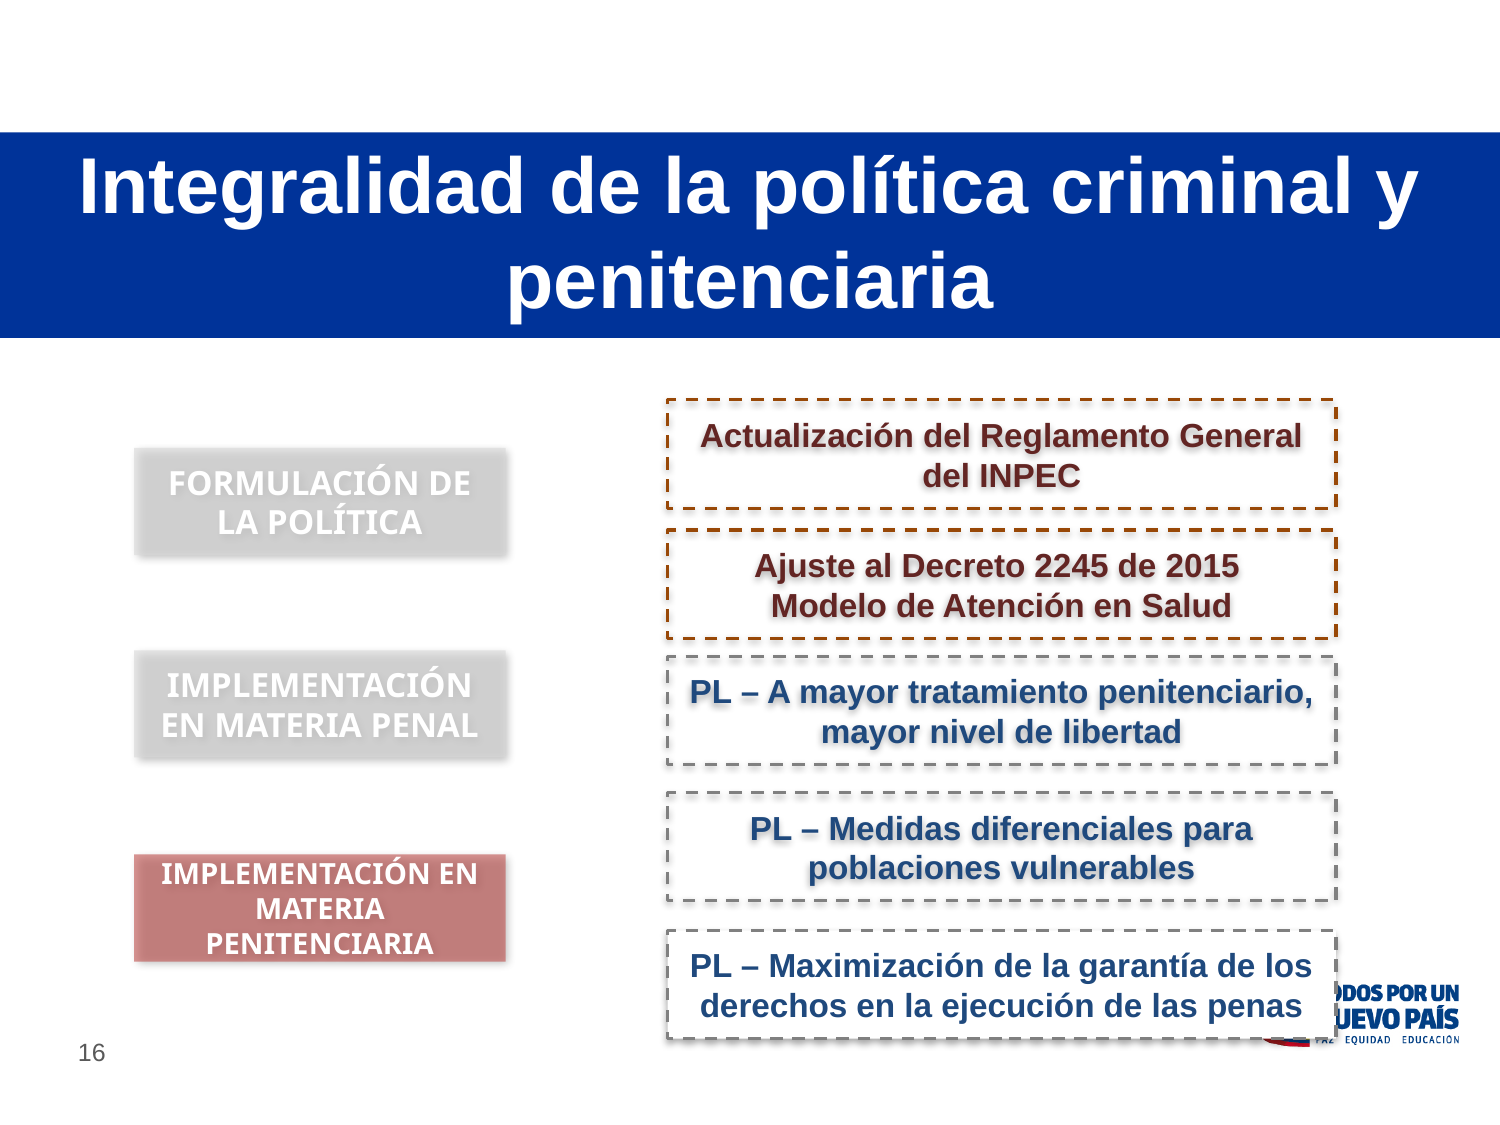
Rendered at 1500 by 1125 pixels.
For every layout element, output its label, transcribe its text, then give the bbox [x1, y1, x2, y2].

text_box PL – Medidas diferenciales para poblaciones vulnerables [667, 792, 1337, 901]
text_box IMPLEMENTACIÓN EN MATERIA PENAL [132, 648, 508, 759]
text_box Ajuste al Decreto 2245 de 2015 Modelo de Atención en Salud [667, 529, 1337, 639]
text_box PL – Maximización de la garantía de los derechos en la ejecución de las penas [667, 930, 1337, 1039]
picture [970, 952, 1459, 1047]
text_box IMPLEMENTACIÓN EN MATERIA PENITENCIARIA [132, 852, 508, 964]
text_box FORMULACIÓN DE LA POLÍTICA [132, 446, 508, 557]
text_box Actualización del Reglamento General del INPEC [667, 399, 1337, 509]
text_box PL – A mayor tratamiento penitenciario, mayor nivel de libertad [667, 656, 1337, 765]
title Integralidad de la política criminal y penitenciaria [0, 126, 1500, 244]
